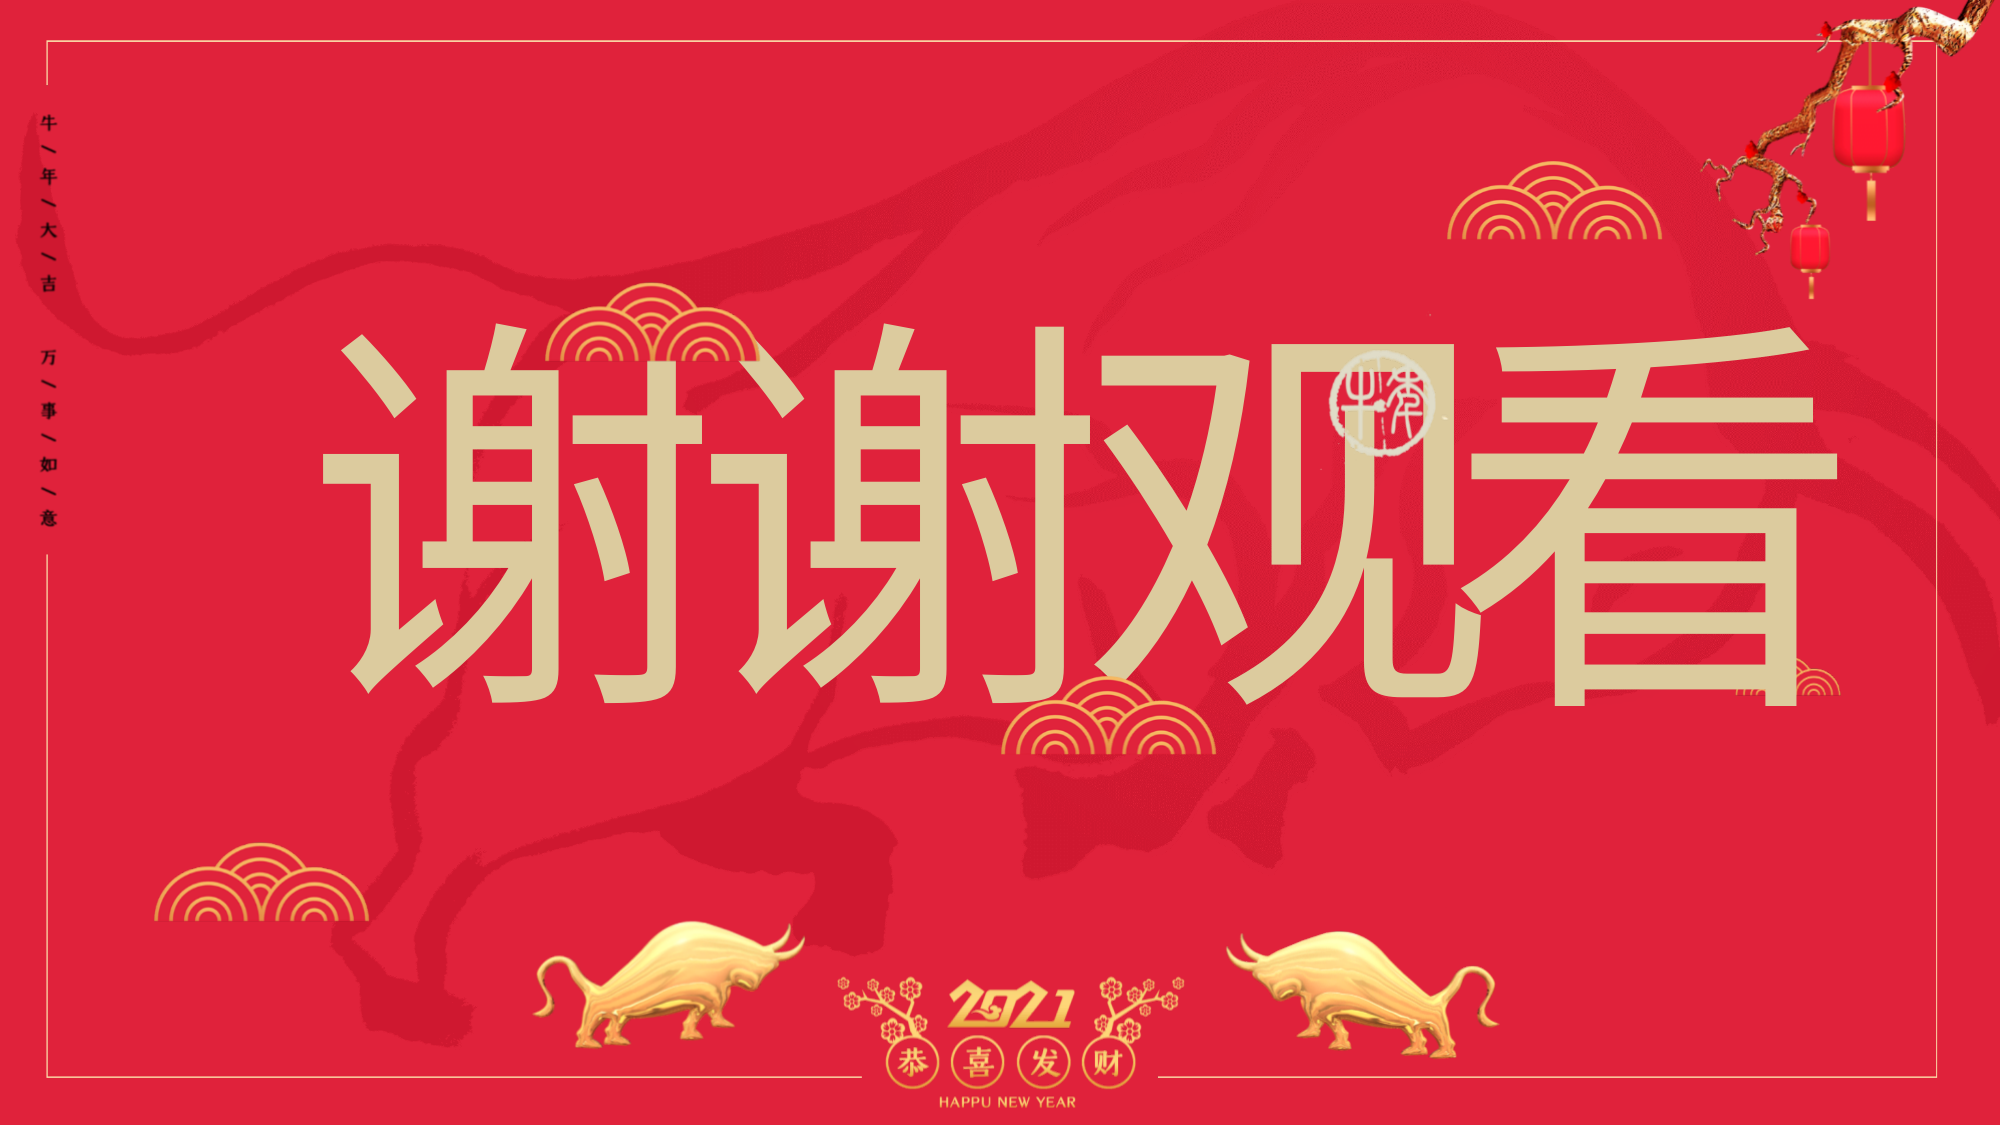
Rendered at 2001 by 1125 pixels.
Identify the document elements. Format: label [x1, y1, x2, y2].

text_box [289, 250, 1711, 768]
picture [0, 0, 2000, 1125]
